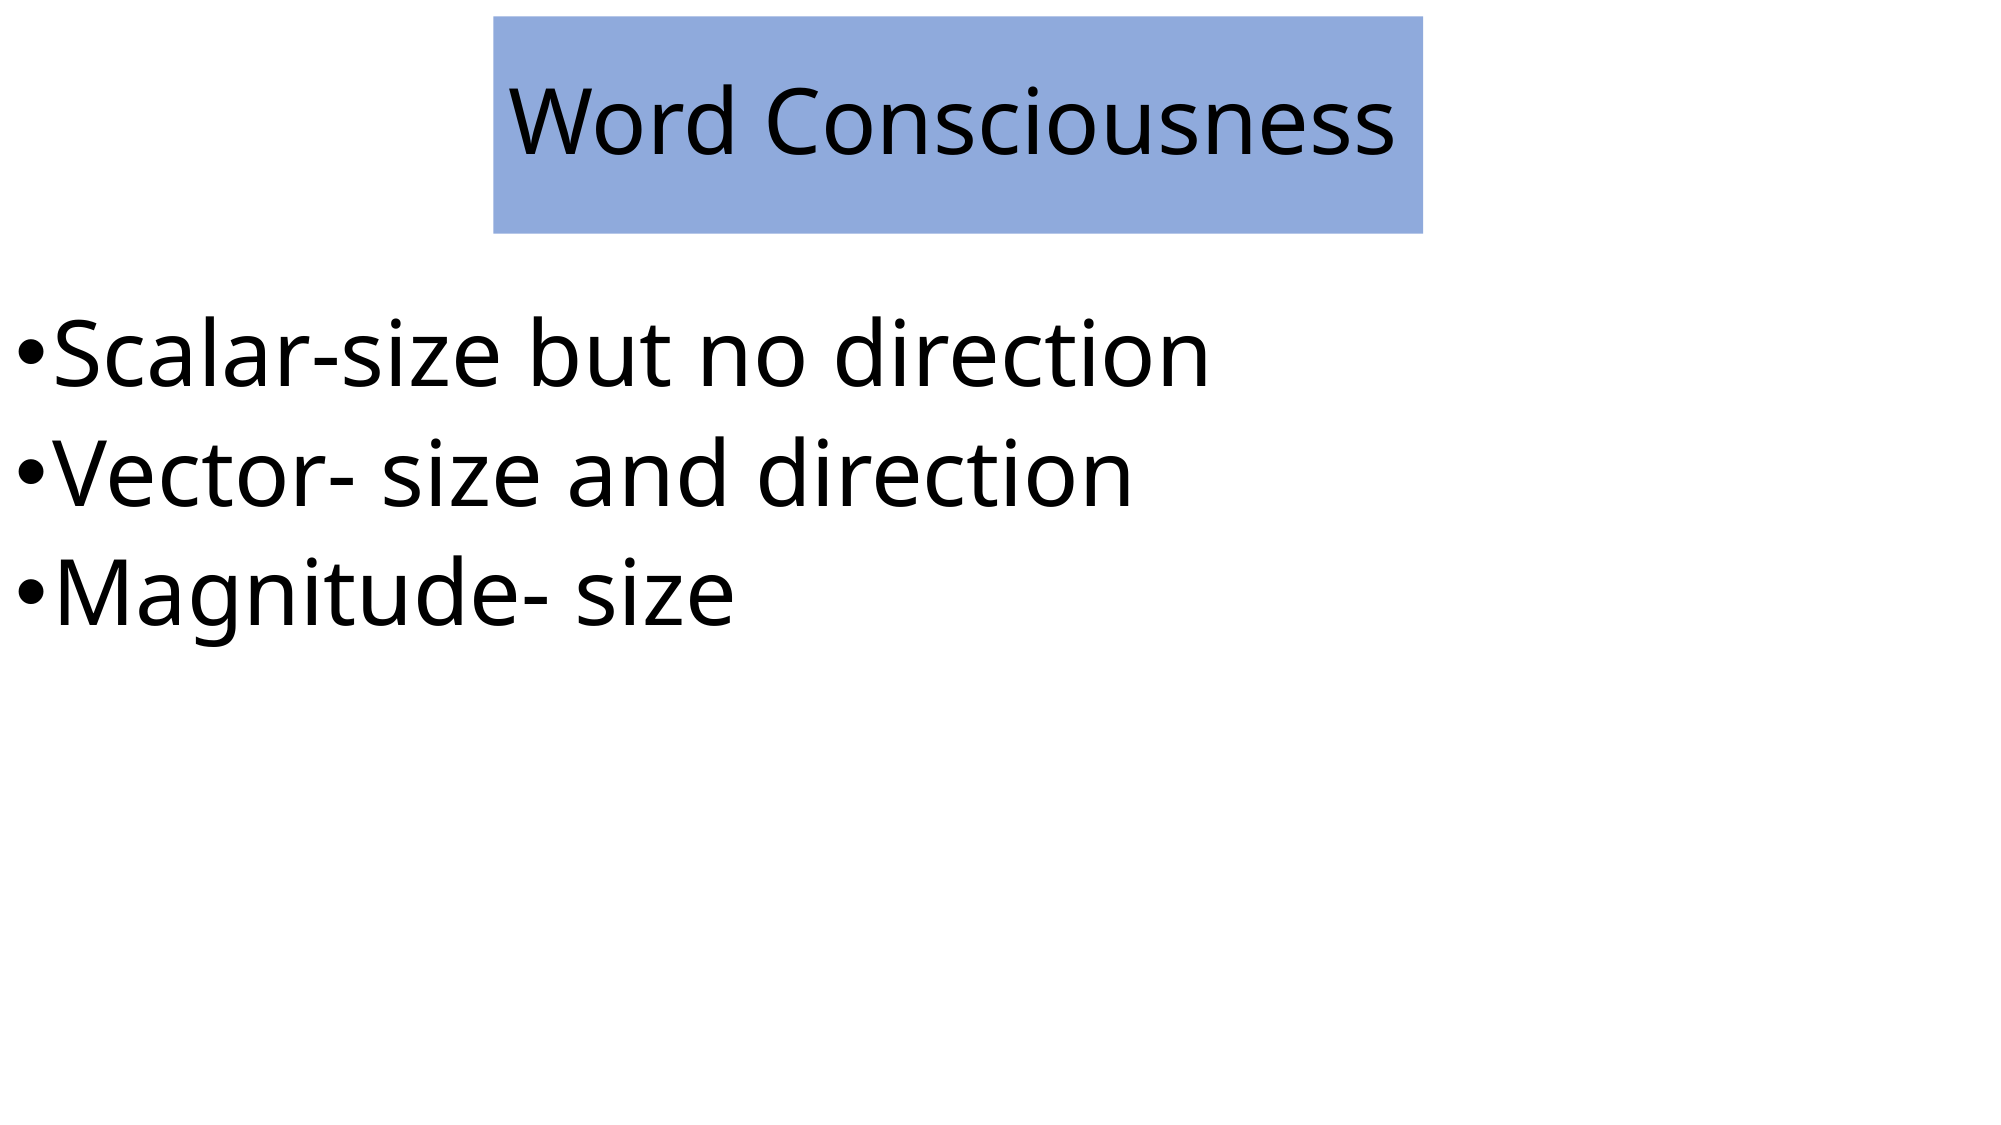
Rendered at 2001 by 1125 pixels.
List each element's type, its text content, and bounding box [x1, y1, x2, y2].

title Word Consciousness [493, 16, 1424, 234]
list Scalar-size but no direction Vector- size and direction Magnitude- size [0, 299, 2000, 1014]
